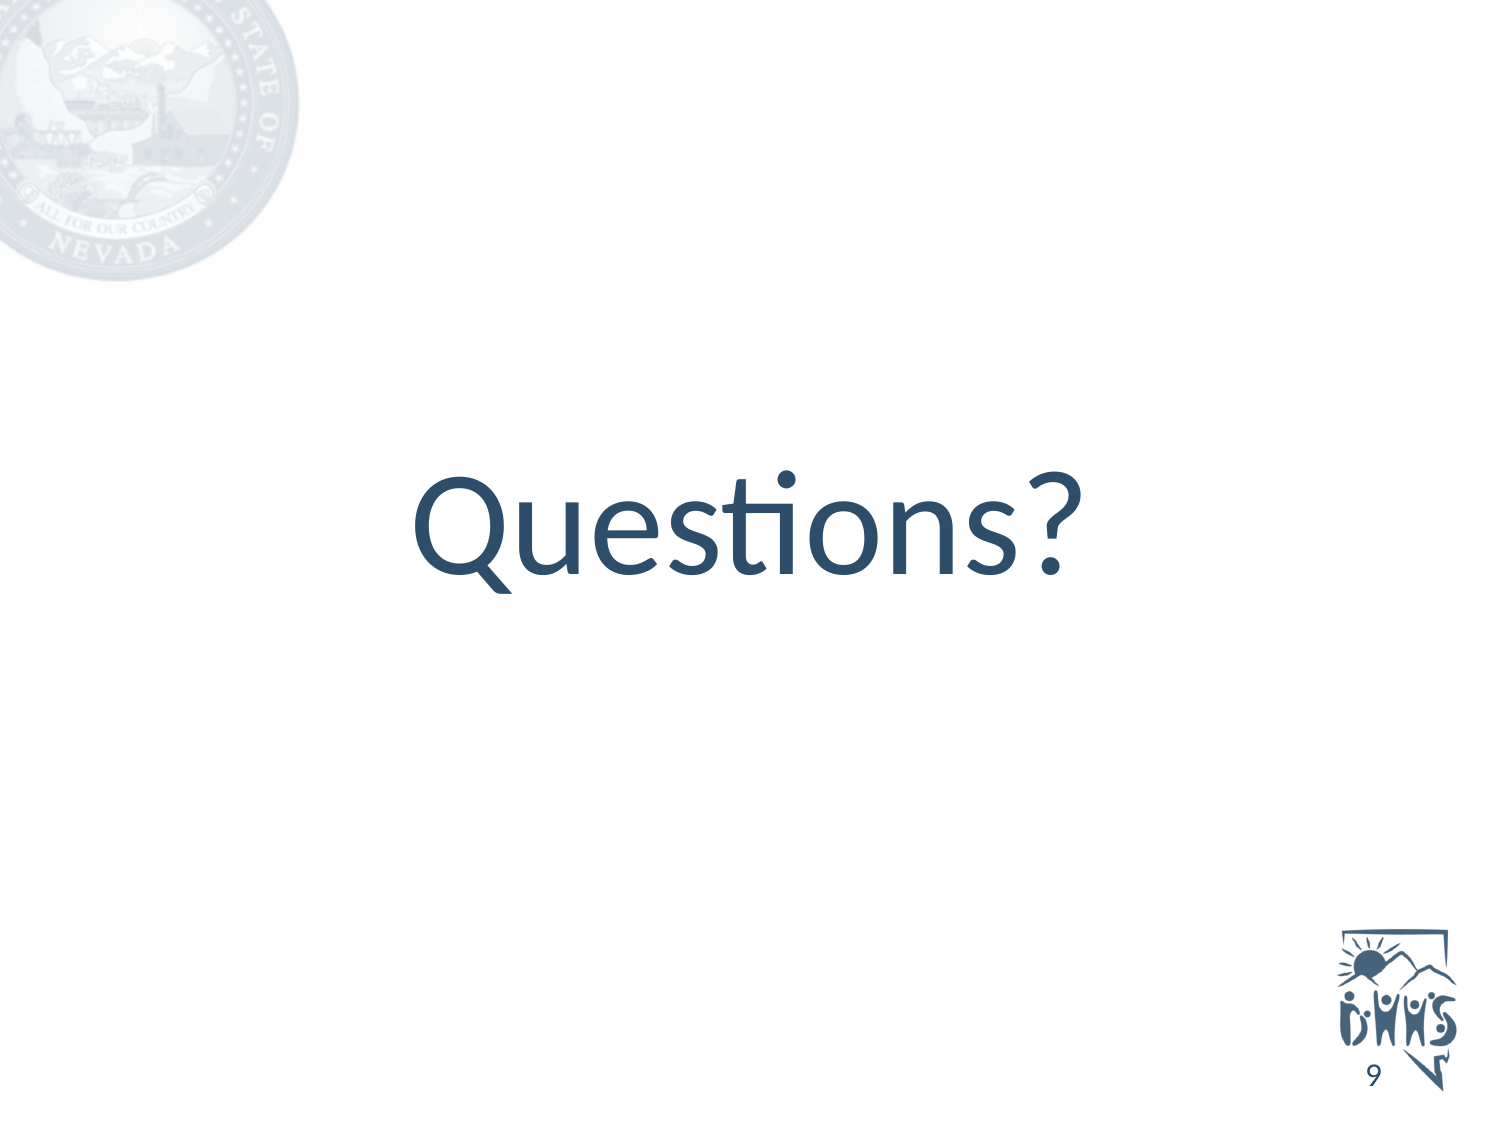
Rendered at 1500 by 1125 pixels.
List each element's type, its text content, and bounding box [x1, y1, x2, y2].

slide_number 9 [1059, 1042, 1397, 1103]
title Questions? [103, 417, 1397, 635]
picture [1335, 928, 1461, 1098]
